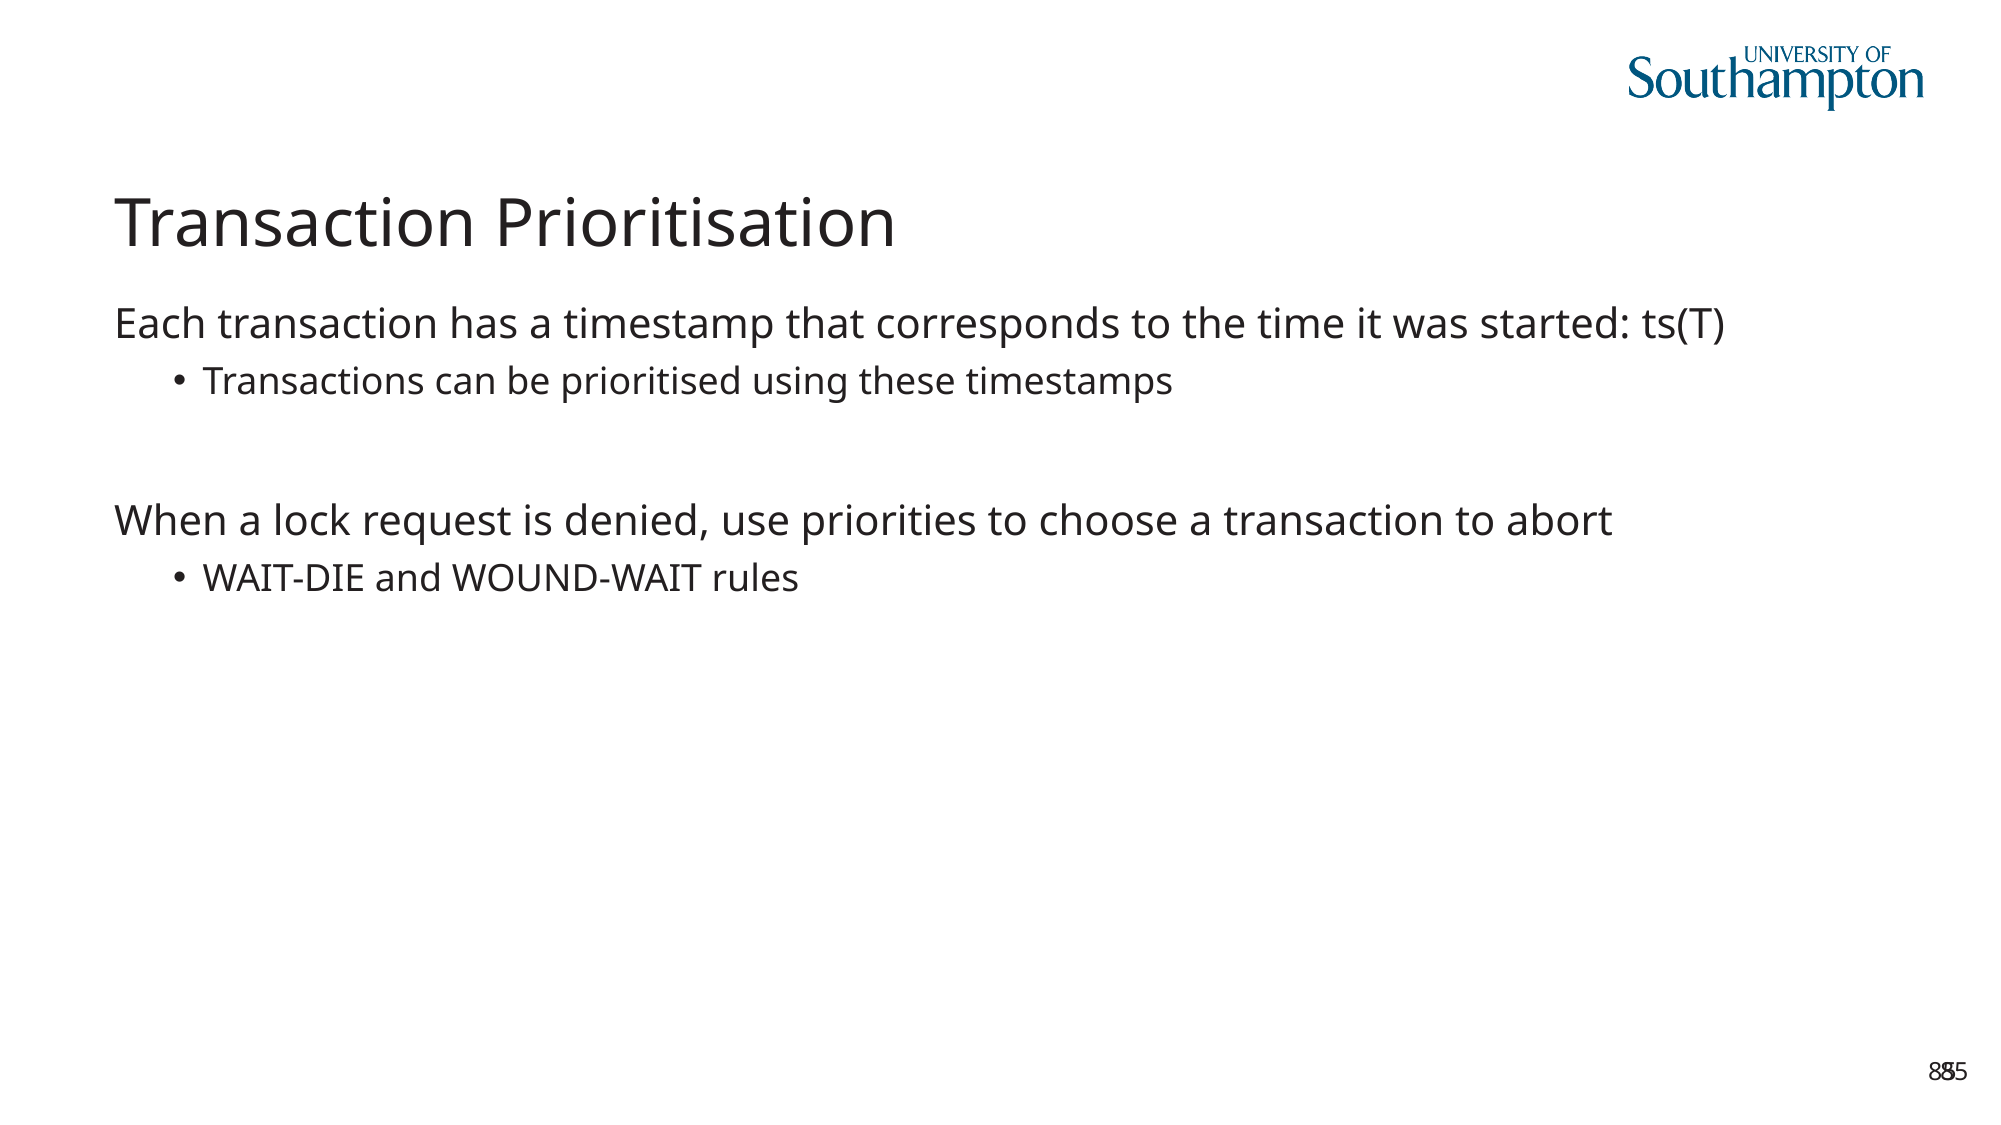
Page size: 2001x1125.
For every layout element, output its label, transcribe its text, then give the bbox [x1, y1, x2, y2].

picture [1629, 71, 1648, 95]
list Each transaction has a timestamp that corresponds to the time it was started: ts(T) Transactions can be prioritised using these timestamps When a lock request is denied, use priorities to choose a transaction to abort WAIT-DIE and WOUND-WAIT rules [102, 290, 1898, 1024]
picture [1869, 48, 1877, 60]
title Transaction Prioritisation [102, 113, 1898, 268]
slide_number 85 [1897, 1046, 1969, 1094]
picture [1629, 46, 1924, 111]
